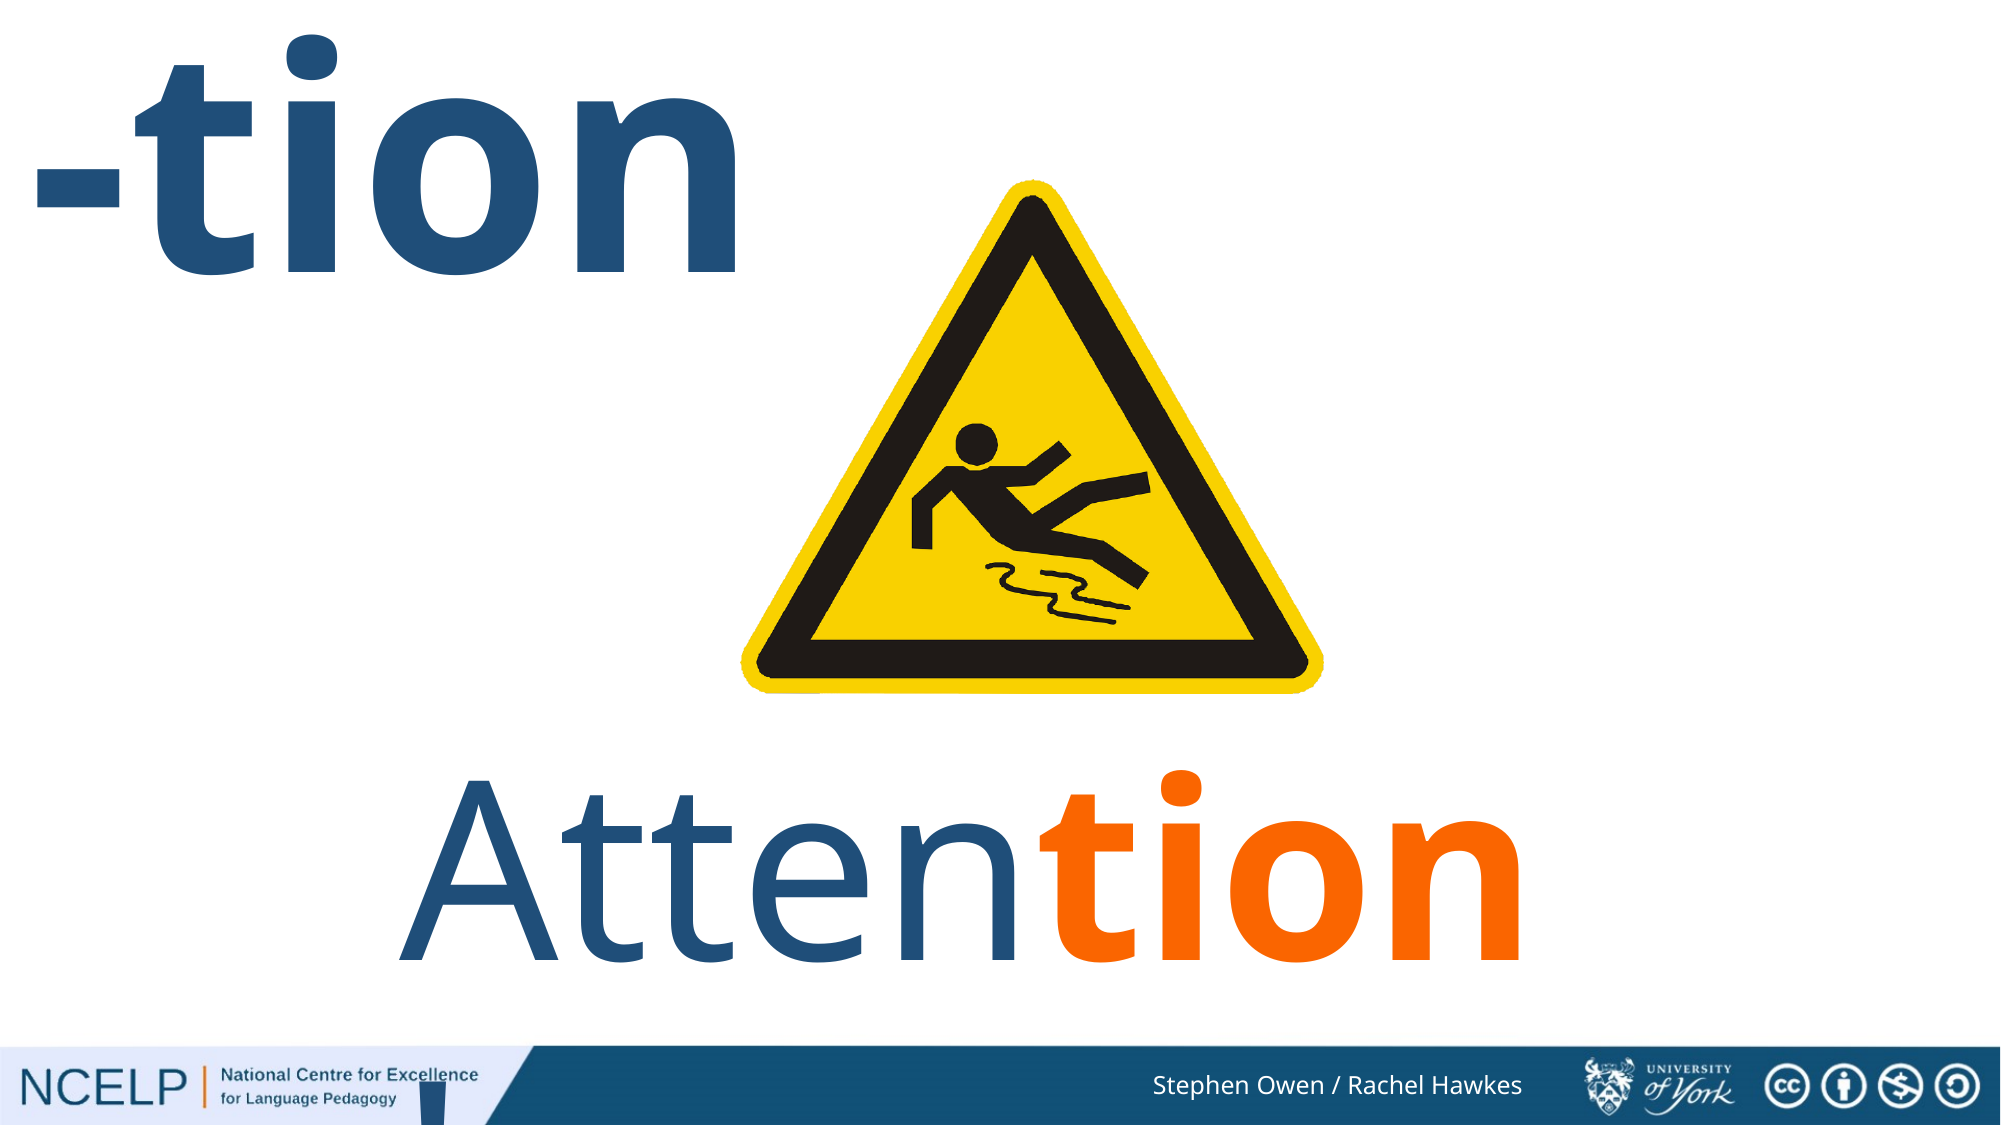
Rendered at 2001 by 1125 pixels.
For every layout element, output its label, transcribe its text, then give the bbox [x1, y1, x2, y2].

picture [0, 0, 2001, 1125]
title -tion [13, 0, 1739, 170]
text_box Stephen Owen / Rachel Hawkes [1138, 1062, 1704, 1107]
text_box Attention! [384, 703, 1616, 1125]
